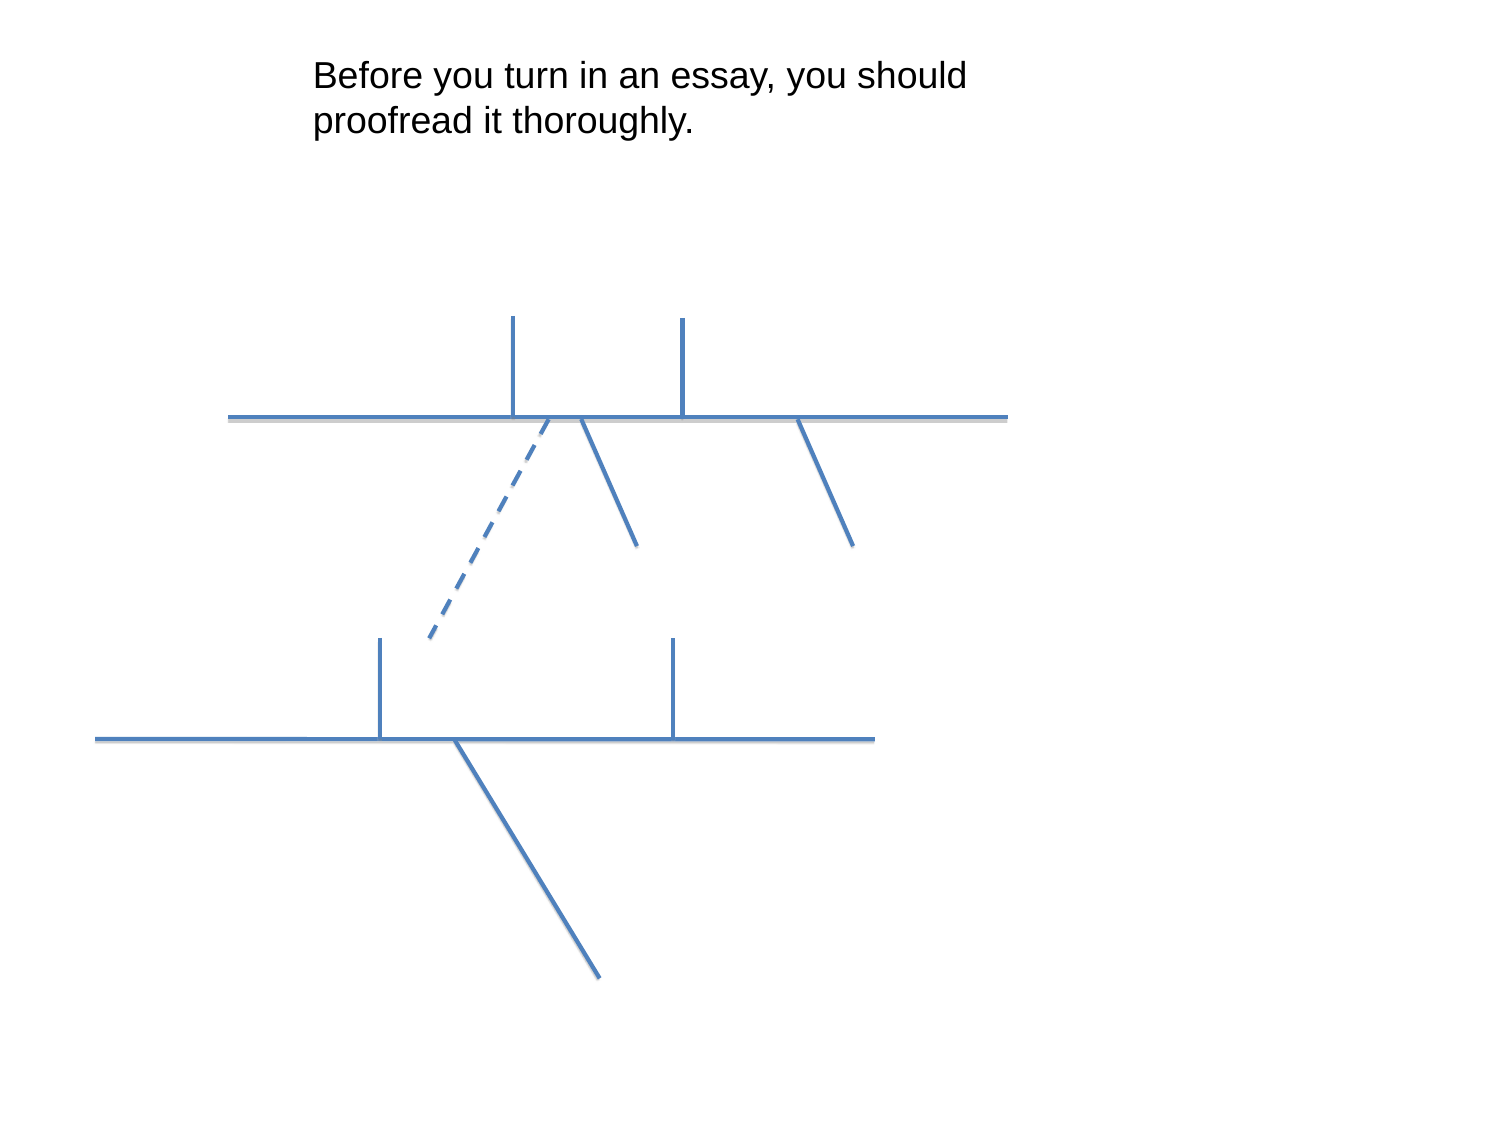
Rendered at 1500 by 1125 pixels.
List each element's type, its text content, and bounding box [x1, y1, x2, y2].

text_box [379, 468, 599, 589]
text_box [407, 785, 647, 932]
text_box Before you turn in an essay, you should proofread it thoroughly. [298, 43, 1049, 149]
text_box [761, 454, 889, 511]
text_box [545, 454, 673, 511]
